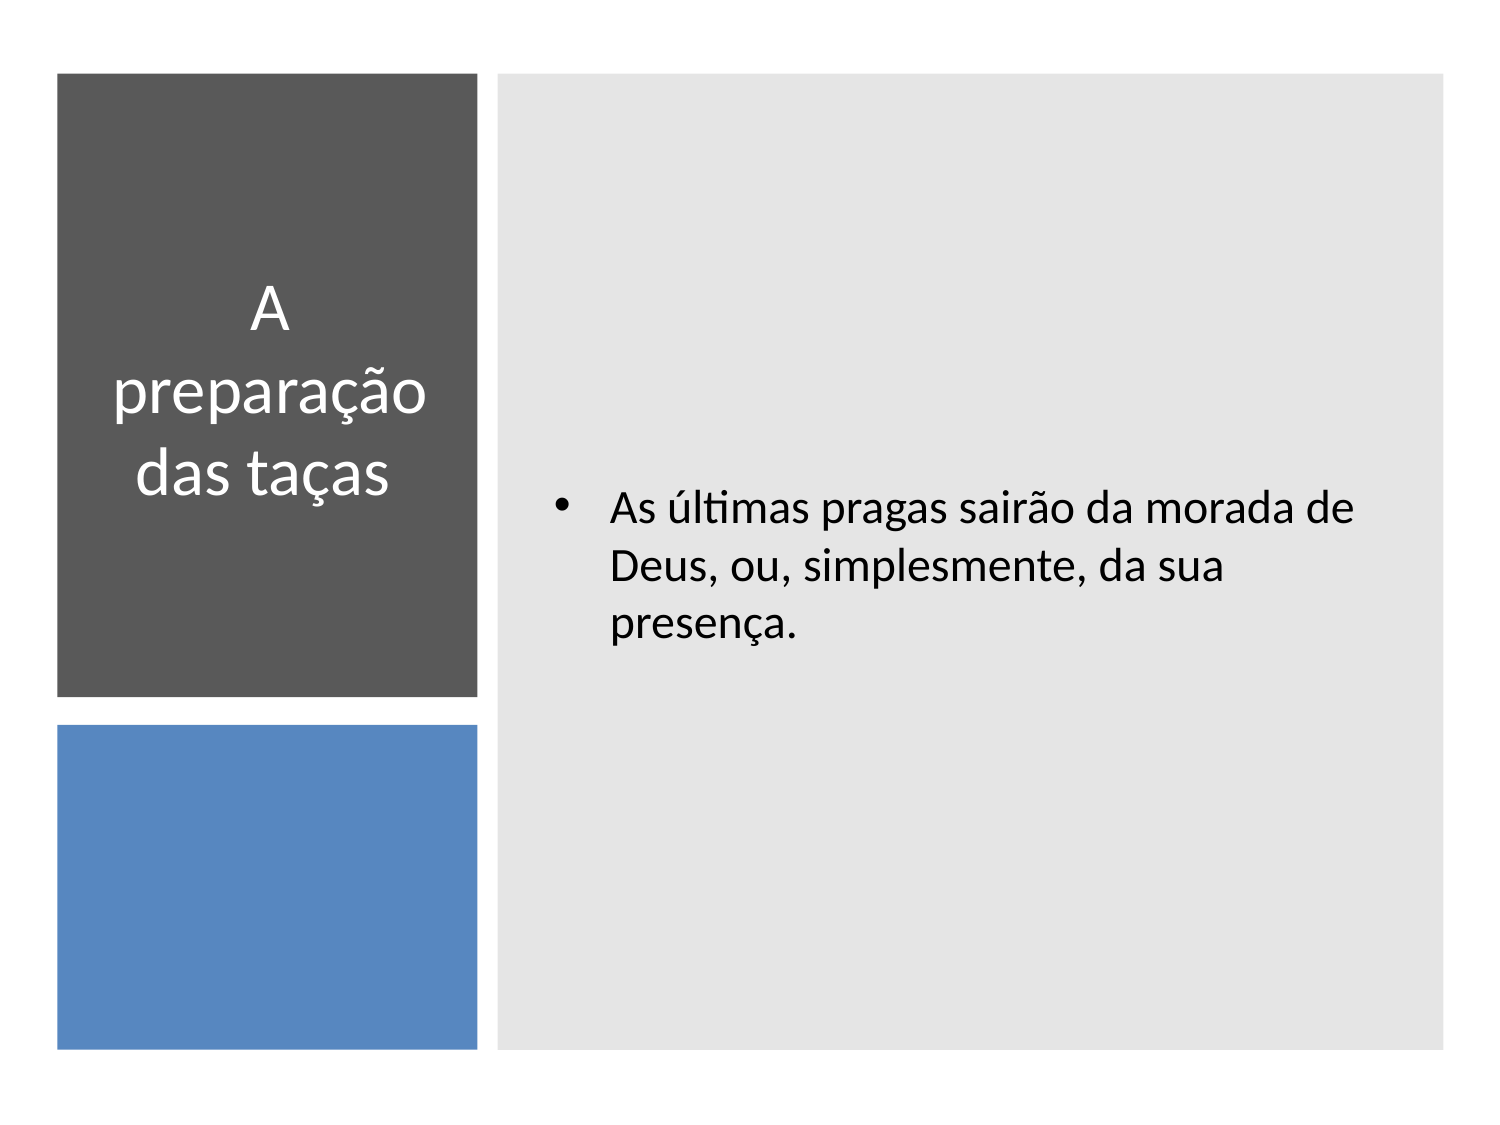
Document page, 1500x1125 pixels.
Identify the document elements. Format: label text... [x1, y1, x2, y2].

list As últimas pragas sairão da morada de Deus, ou, simplesmente, da sua presença. [538, 112, 1405, 1011]
text_box [495, 71, 1446, 1052]
text_box [55, 71, 479, 699]
text_box [55, 723, 479, 1052]
title A preparação das taças [95, 120, 446, 652]
